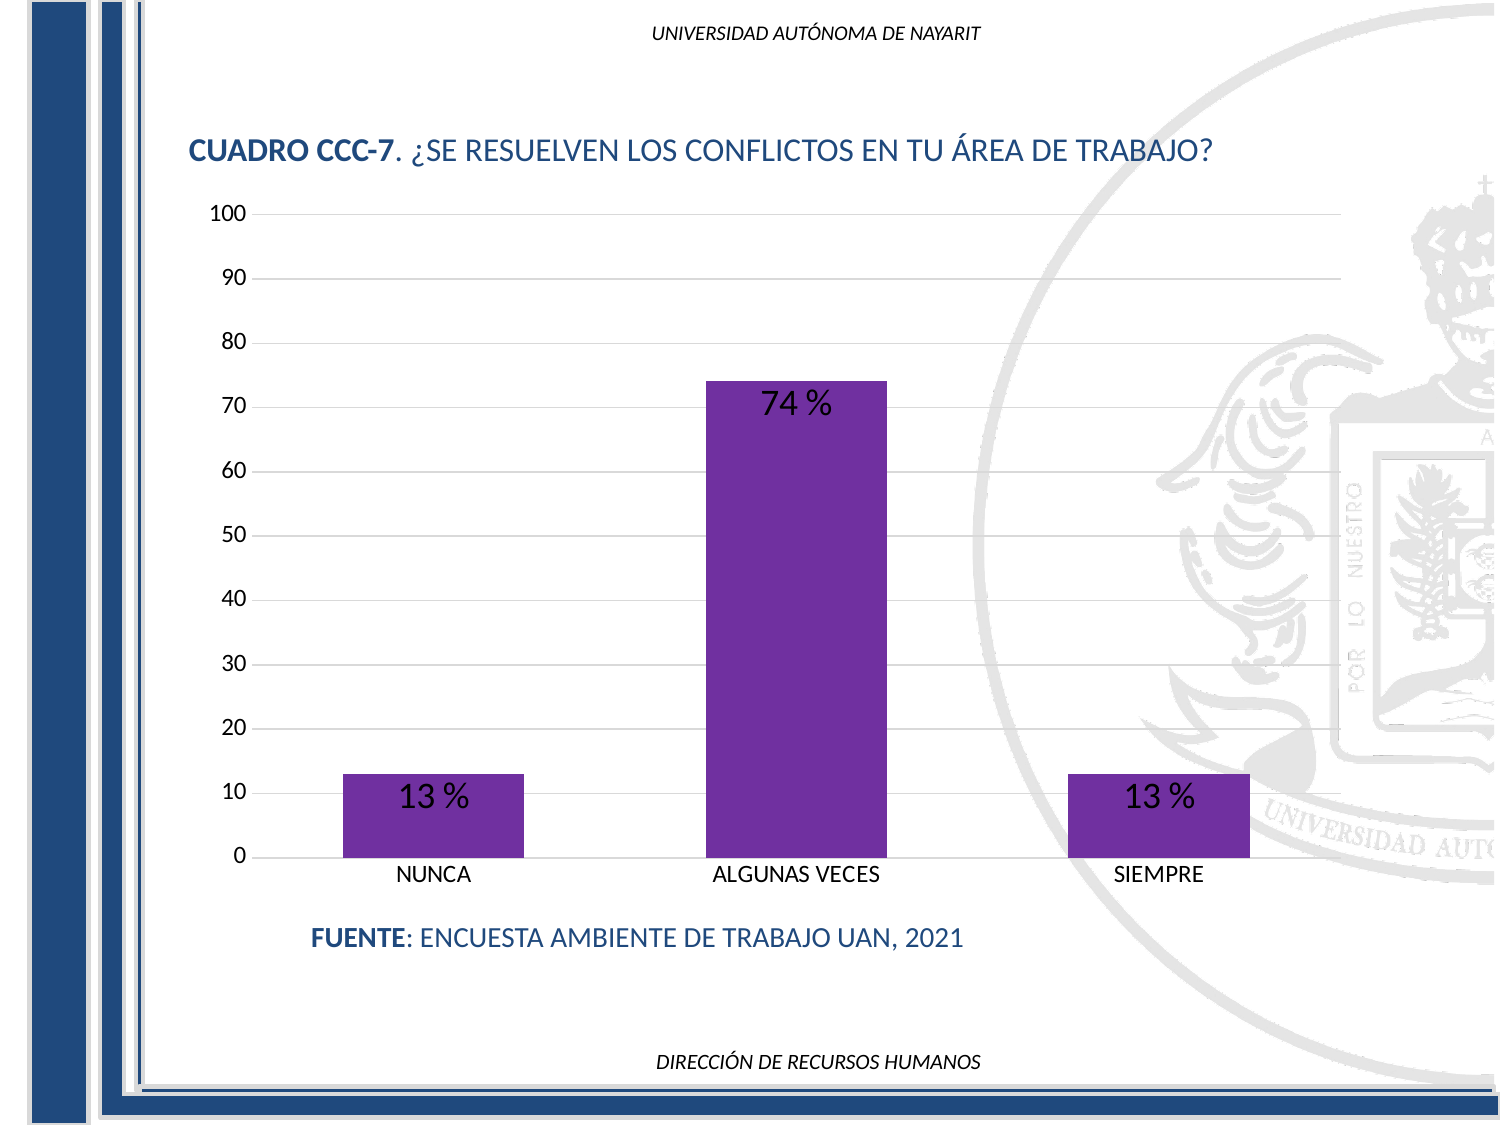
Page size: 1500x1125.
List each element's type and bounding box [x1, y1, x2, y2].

chart [184, 187, 1365, 904]
text_box [29, 0, 1500, 1125]
